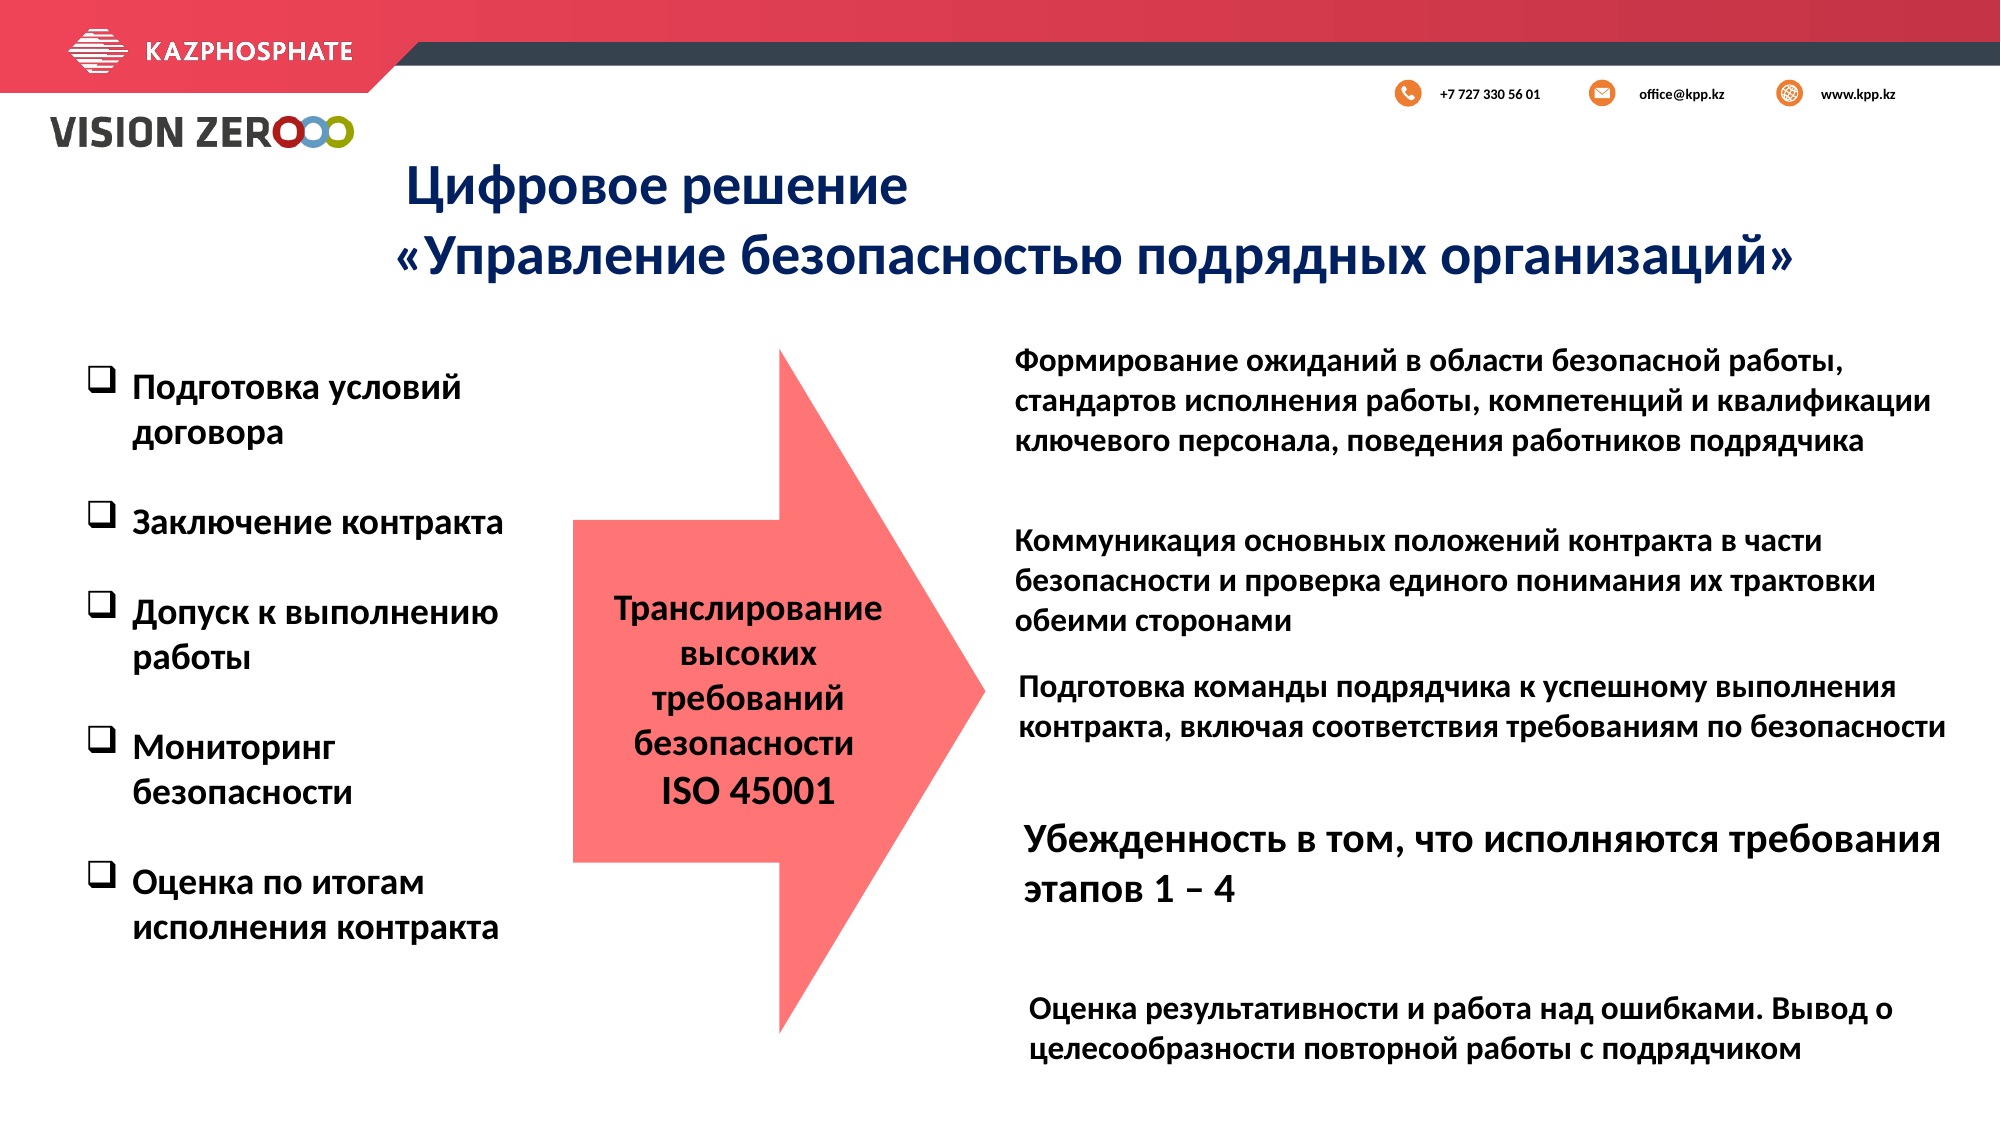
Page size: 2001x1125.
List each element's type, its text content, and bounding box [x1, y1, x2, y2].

text_box Формирование ожиданий в области безопасной работы, стандартов исполнения работы, компетенций и квалификации ключевого персонала, поведения работников подрядчика [999, 330, 1993, 465]
text_box Коммуникация основных положений контракта в части безопасности и проверка единого понимания их трактовки обеими сторонами [1119, 511, 1993, 646]
text_box Подготовка команды подрядчика к успешному выполнения контракта, включая соответствия требованиям по безопасности [1119, 657, 1997, 752]
picture [67, 29, 353, 73]
text_box Оценка результативности и работа над ошибками. Вывод о целесообразности повторной работы с подрядчиком [1014, 978, 2000, 1074]
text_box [432, 481, 1119, 902]
text_box Подготовка условий договора Заключение контракта Допуск к выполнению работы Мониторинг безопасности Оценка по итогам исполнения контракта [70, 354, 545, 1125]
text_box Цифровое решение «Управление безопасностью подрядных организаций» [378, 138, 1838, 294]
text_box Убежденность в том, что исполняются требования этапов 1 – 4 [1009, 803, 2000, 919]
picture [39, 103, 361, 158]
